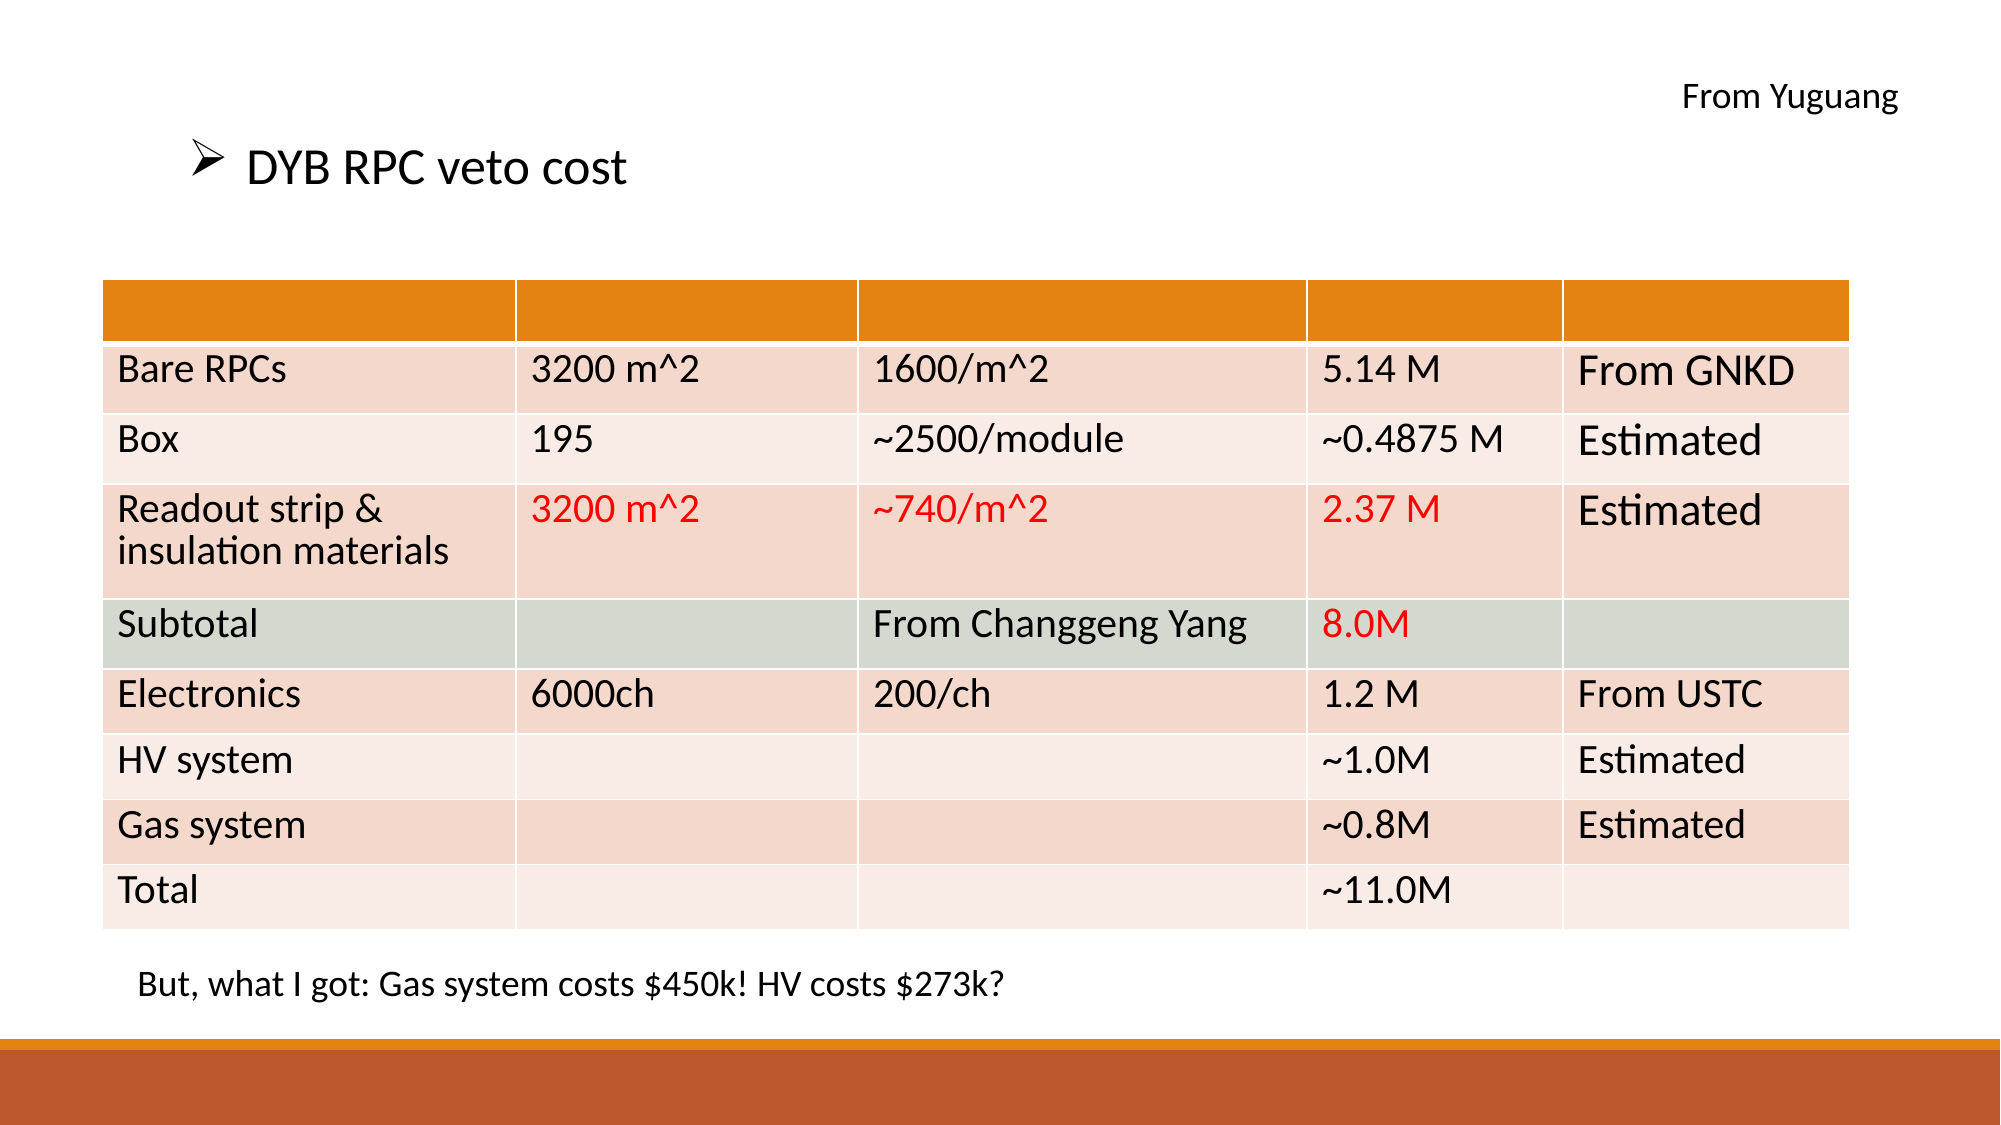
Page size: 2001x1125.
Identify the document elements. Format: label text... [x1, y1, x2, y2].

table_cell Total [103, 865, 515, 929]
text_box DYB RPC veto cost [173, 125, 941, 203]
table_cell ~740/m^2 [859, 485, 1306, 598]
table_cell Estimated [1564, 800, 1849, 864]
text_box But, what I got: Gas system costs $450k! HV costs $273k? [122, 951, 1088, 1056]
table_cell [859, 800, 1306, 864]
table_cell Estimated [1564, 735, 1849, 799]
table_cell HV system [103, 735, 515, 799]
table_cell 6000ch [517, 670, 857, 733]
table_cell From Changgeng Yang [859, 600, 1306, 668]
table_cell ~11.0M [1308, 865, 1562, 929]
table_cell From USTC [1564, 670, 1849, 733]
table_cell Bare RPCs [103, 347, 515, 413]
table_cell Estimated [1564, 415, 1849, 483]
table_cell 3200 m^2 [517, 347, 857, 413]
table_cell From GNKD [1564, 347, 1849, 413]
table_cell [517, 865, 857, 929]
table_header [1564, 280, 1849, 341]
table_cell 195 [517, 415, 857, 483]
table_cell 2.37 M [1308, 485, 1562, 598]
table_cell [517, 600, 857, 668]
table_cell ~0.8M [1308, 800, 1562, 864]
table_header [103, 280, 515, 341]
table_header [517, 280, 857, 341]
table_cell Estimated [1564, 485, 1849, 598]
table_cell Electronics [103, 670, 515, 733]
table_cell [1564, 865, 1849, 929]
table_cell Box [103, 415, 515, 483]
table_cell [859, 735, 1306, 799]
table_cell [859, 865, 1306, 929]
table_cell Readout strip & insulation materials [103, 485, 515, 598]
table_cell [517, 735, 857, 799]
table_cell 200/ch [859, 670, 1306, 733]
table_cell 5.14 M [1308, 347, 1562, 413]
text_box From Yuguang [1667, 64, 1945, 124]
table_cell ~0.4875 M [1308, 415, 1562, 483]
table_header [1308, 280, 1562, 341]
table_cell 3200 m^2 [517, 485, 857, 598]
table_cell ~2500/module [859, 415, 1306, 483]
table_cell 1600/m^2 [859, 347, 1306, 413]
table_header [859, 280, 1306, 341]
table_cell Gas system [103, 800, 515, 864]
table_cell Subtotal [103, 600, 515, 668]
table_cell [517, 800, 857, 864]
table_cell [1564, 600, 1849, 668]
table_cell 1.2 M [1308, 670, 1562, 733]
table_cell ~1.0M [1308, 735, 1562, 799]
table_cell 8.0M [1308, 600, 1562, 668]
